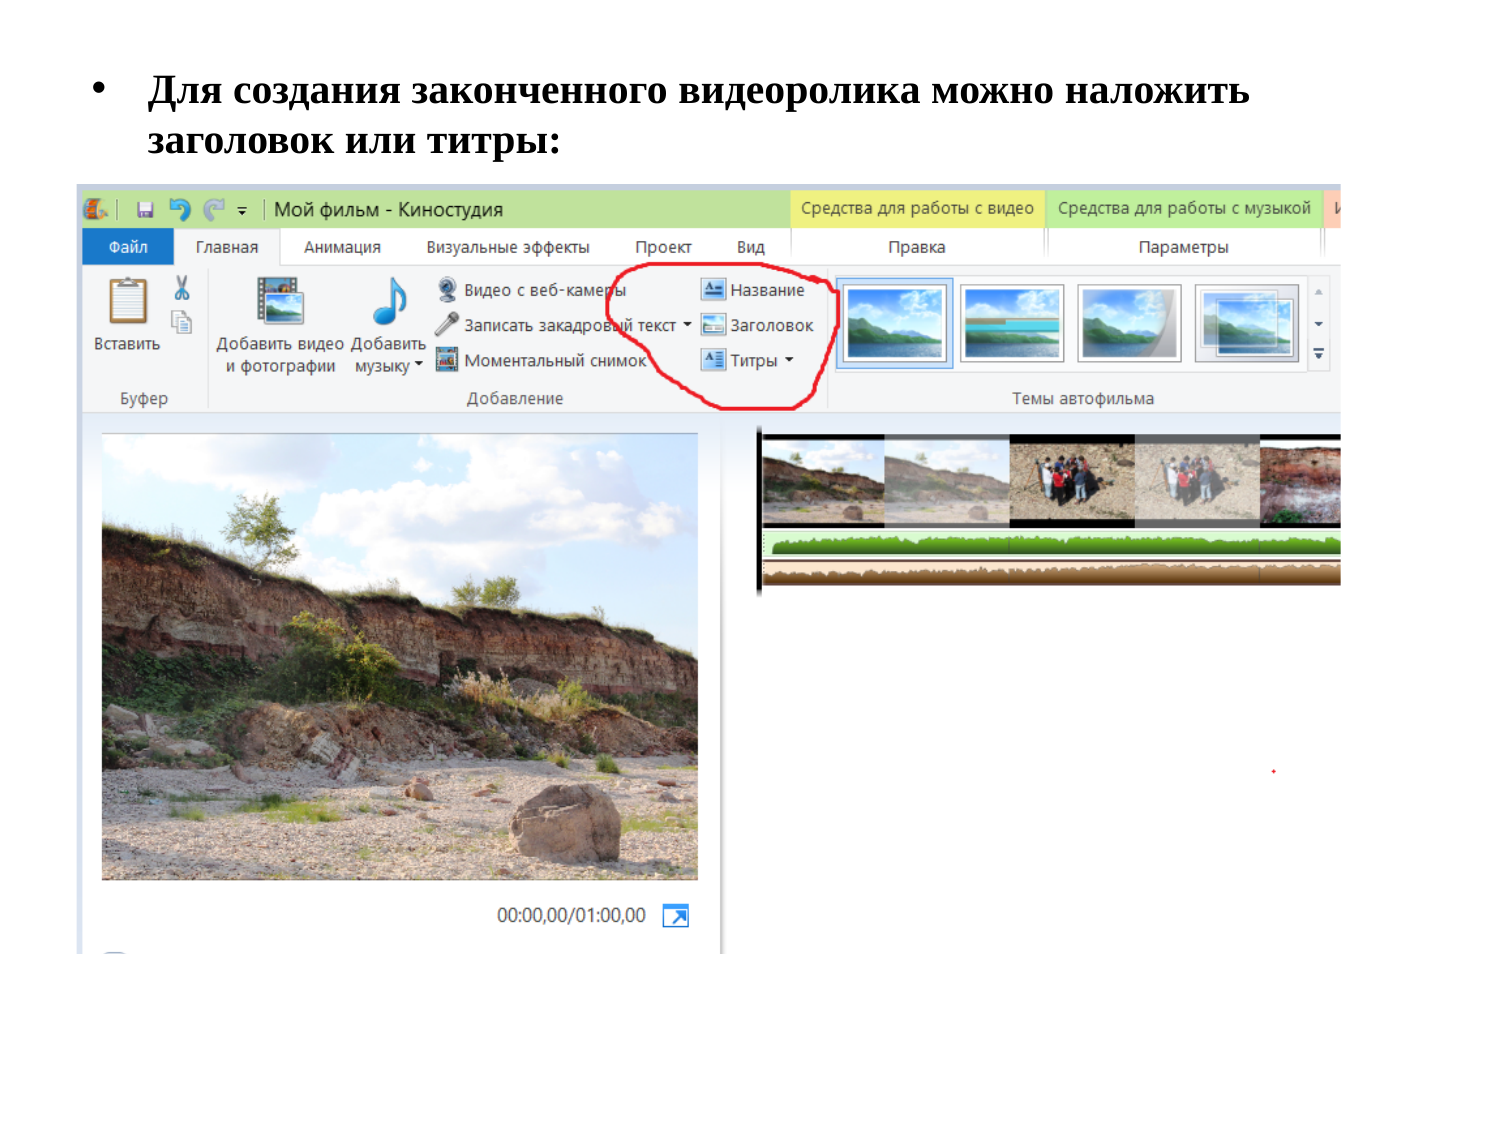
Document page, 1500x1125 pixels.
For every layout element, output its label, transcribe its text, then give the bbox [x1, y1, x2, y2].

list Для создания законченного видеоролика можно наложить заголовок или титры: [76, 54, 1427, 797]
picture [76, 184, 1341, 954]
